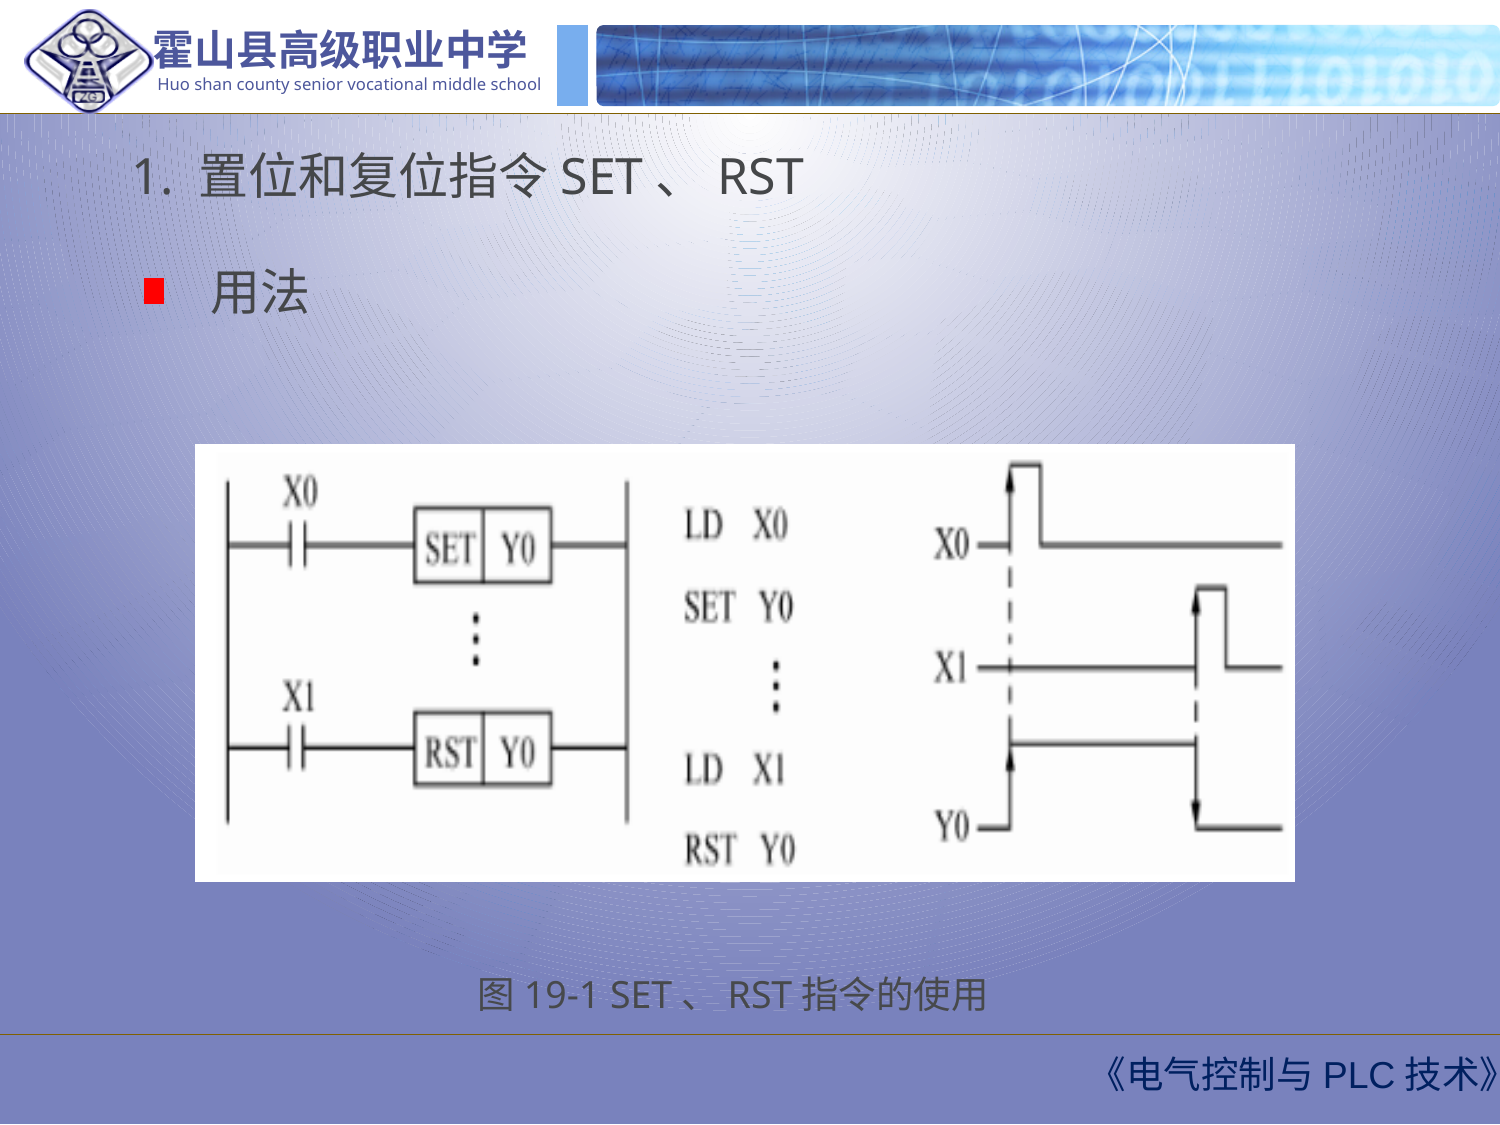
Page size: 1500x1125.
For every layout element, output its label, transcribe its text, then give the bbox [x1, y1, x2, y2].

text_box 1. 置位和复位指令SET、RST [116, 137, 819, 212]
text_box 图19-1 SET、RST指令的使用 [462, 964, 1004, 1024]
picture [195, 444, 1295, 882]
text_box [144, 278, 164, 304]
picture [596, 24, 1500, 107]
picture [24, 8, 154, 114]
text_box 用法 [195, 252, 881, 328]
